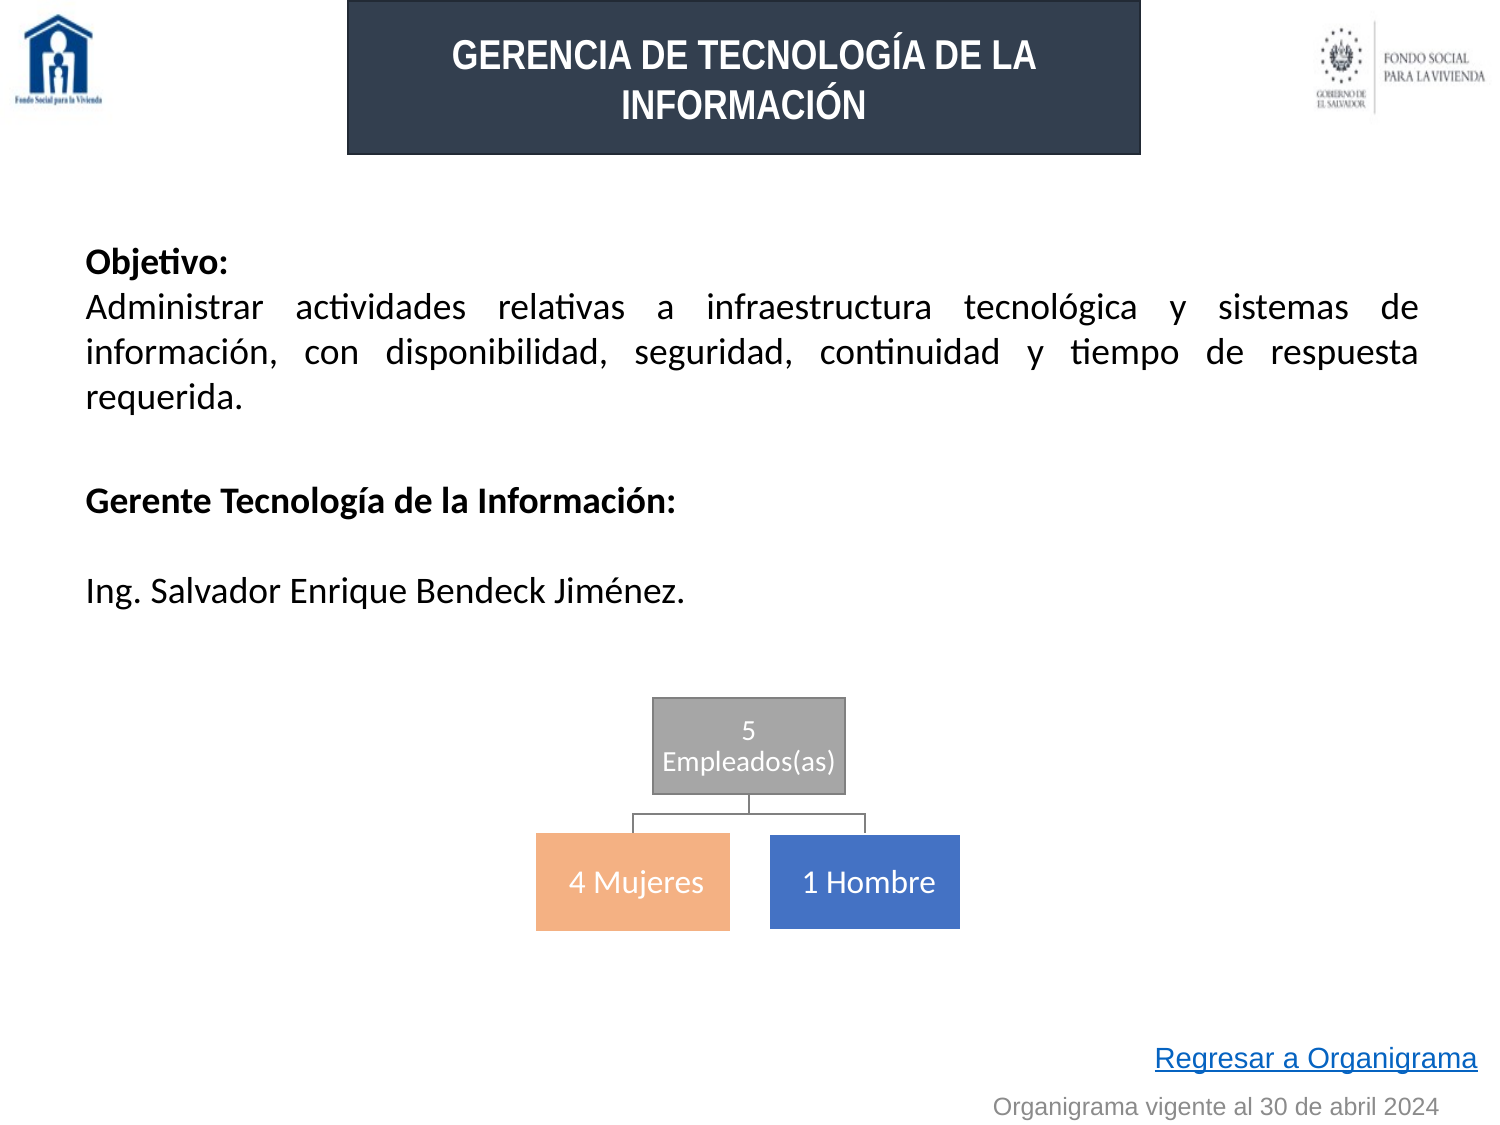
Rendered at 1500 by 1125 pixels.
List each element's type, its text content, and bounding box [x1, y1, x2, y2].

text_box Regresar a Organigrama [1139, 1031, 1500, 1075]
picture [0, 0, 1500, 1125]
text_box Objetivo: Administrar actividades relativas a infraestructura tecnológica y sistemas de información, con disponibilidad, seguridad, continuidad y tiempo de respuesta requerida. [70, 229, 1436, 425]
footer Organigrama vigente al 30 de abril 2024 [916, 1075, 1500, 1125]
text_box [501, 698, 997, 931]
text_box GERENCIA DE TECNOLOGÍA DE LA INFORMACIÓN [347, 0, 1141, 155]
text_box Gerente Tecnología de la Información: Ing. Salvador Enrique Bendeck Jiménez. [70, 468, 756, 618]
